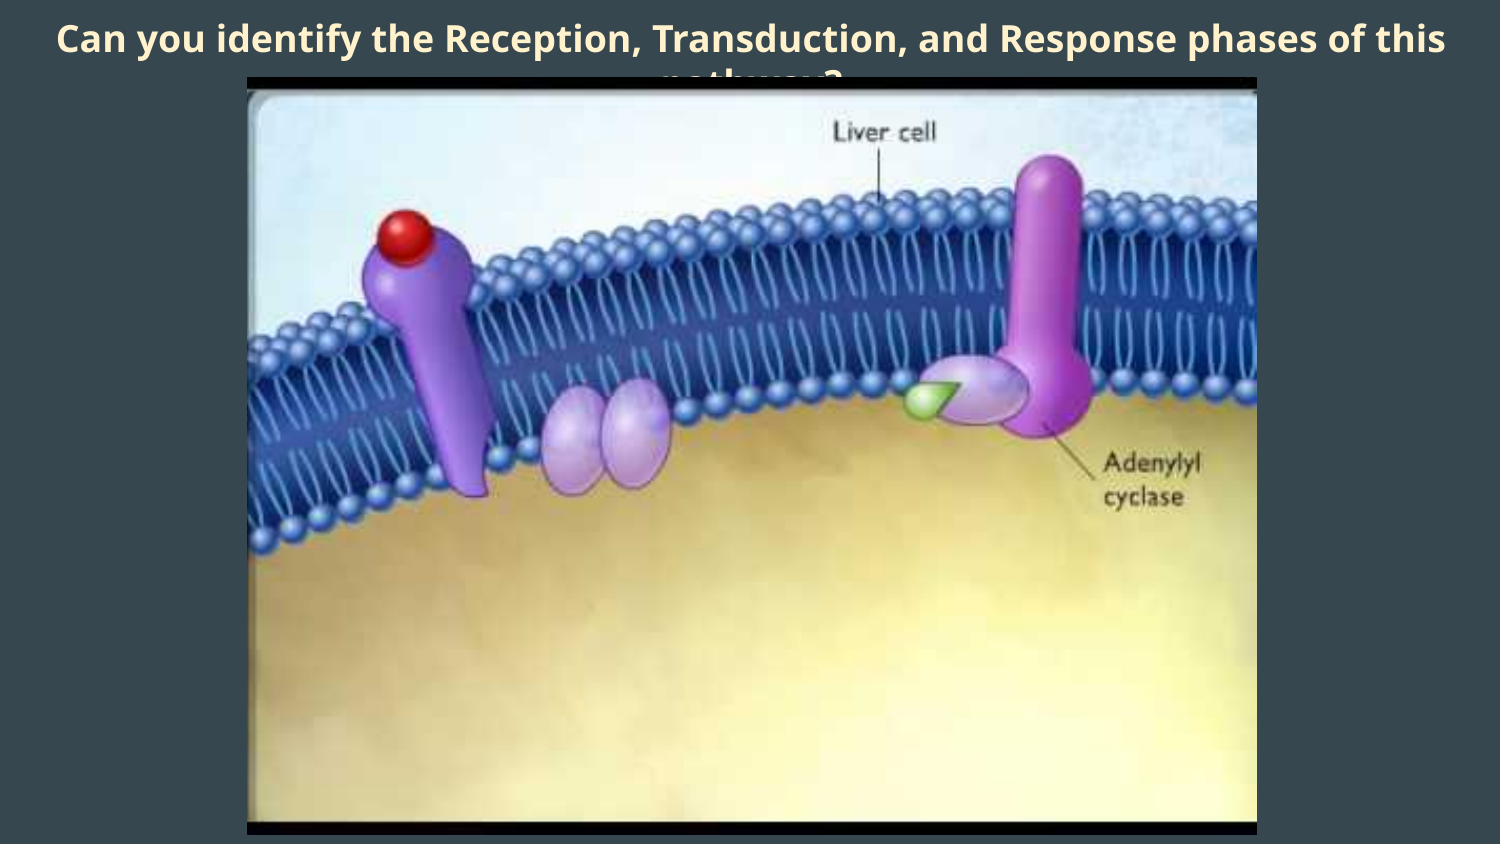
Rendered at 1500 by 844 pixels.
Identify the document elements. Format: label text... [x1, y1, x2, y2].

text_box Can you identify the Reception, Transduction, and Response phases of this pathway? [3, 0, 1500, 109]
picture [247, 77, 1257, 835]
